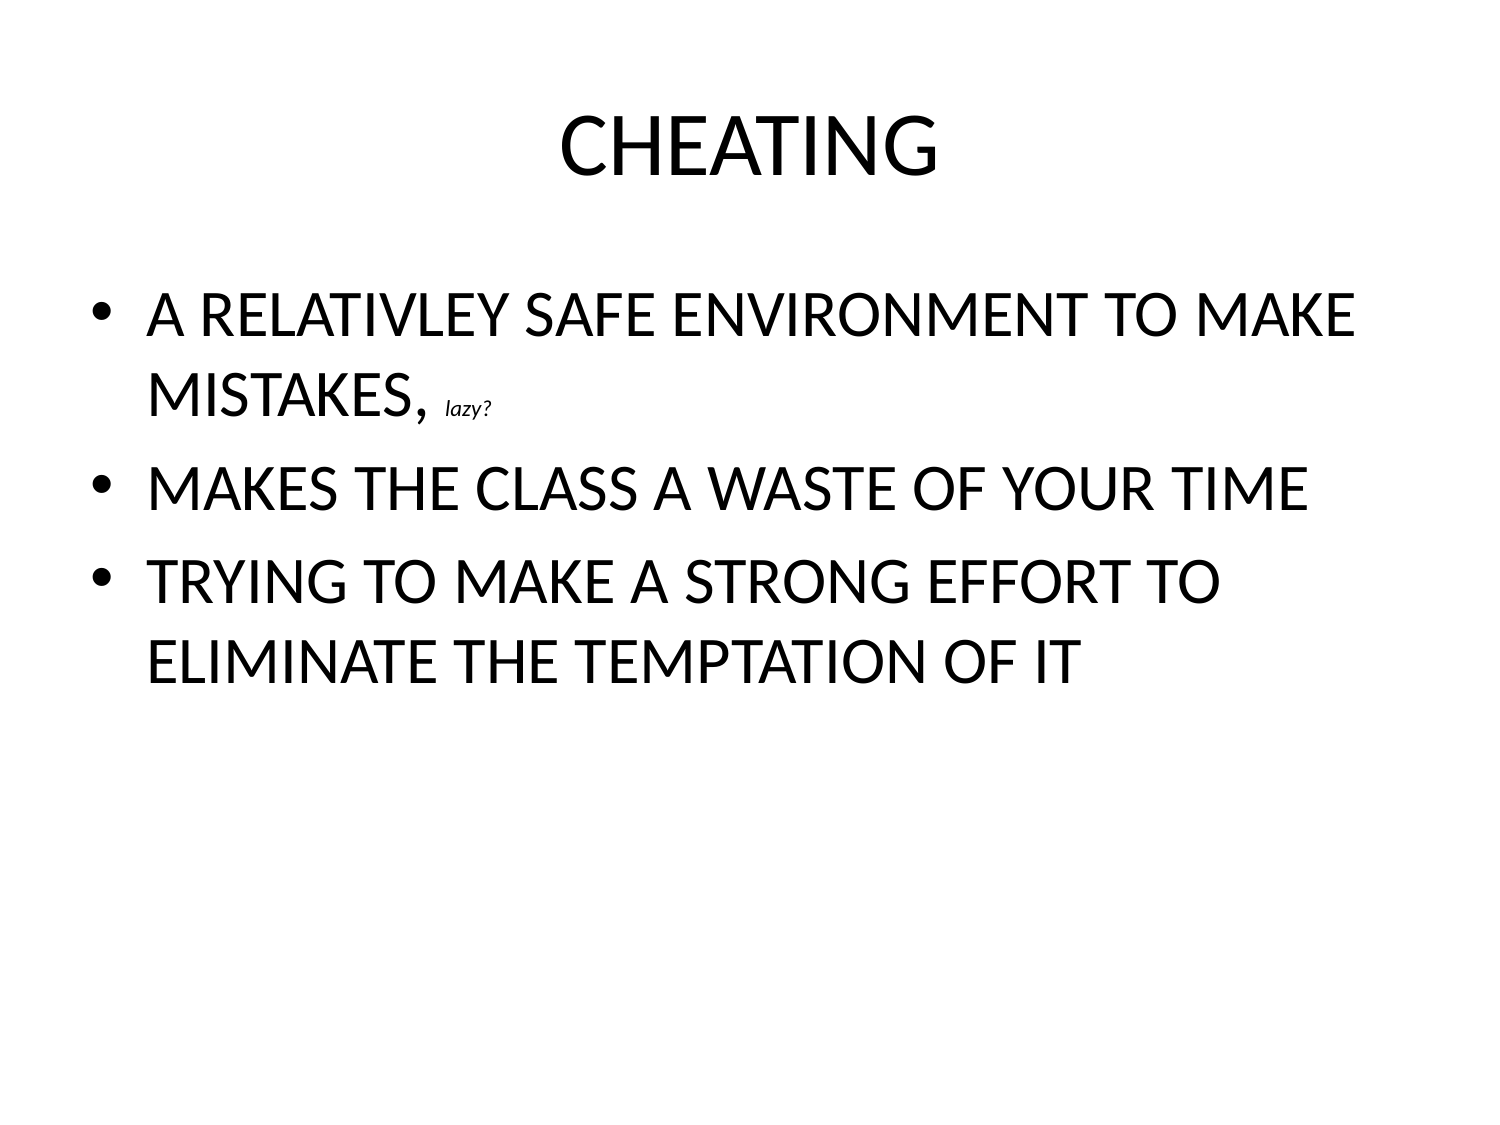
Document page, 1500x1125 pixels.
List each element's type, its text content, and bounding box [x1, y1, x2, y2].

list A RELATIVLEY SAFE ENVIRONMENT TO MAKE MISTAKES, lazy? MAKES THE CLASS A WASTE OF YOUR TIME TRYING TO MAKE A STRONG EFFORT TO ELIMINATE THE TEMPTATION OF IT [75, 262, 1425, 1005]
title CHEATING [75, 45, 1425, 233]
